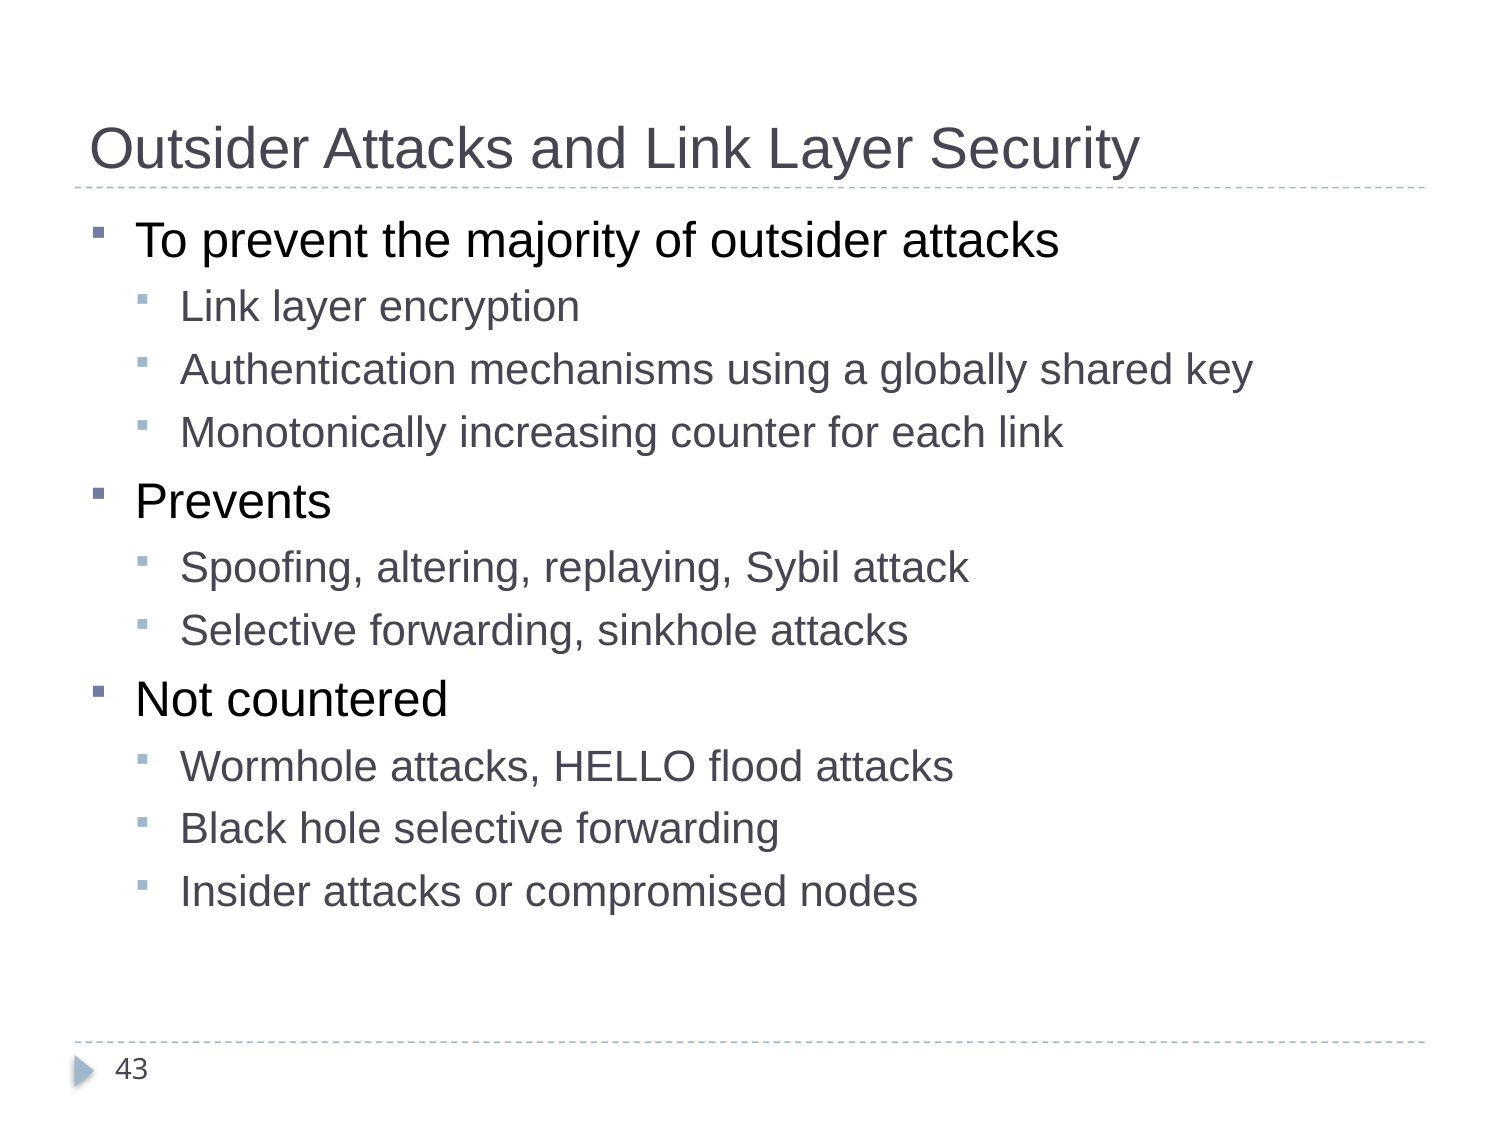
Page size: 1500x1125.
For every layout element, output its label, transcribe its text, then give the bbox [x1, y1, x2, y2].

list To prevent the majority of outsider attacks Link layer encryption Authentication mechanisms using a globally shared key Monotonically increasing counter for each link Prevents Spoofing, altering, replaying, Sybil attack Selective forwarding, sinkhole attacks Not countered Wormhole attacks, HELLO flood attacks Black hole selective forwarding Insider attacks or compromised nodes [75, 200, 1425, 1010]
slide_number 43 [100, 1042, 426, 1103]
title Outsider Attacks and Link Layer Security [75, 24, 1425, 188]
